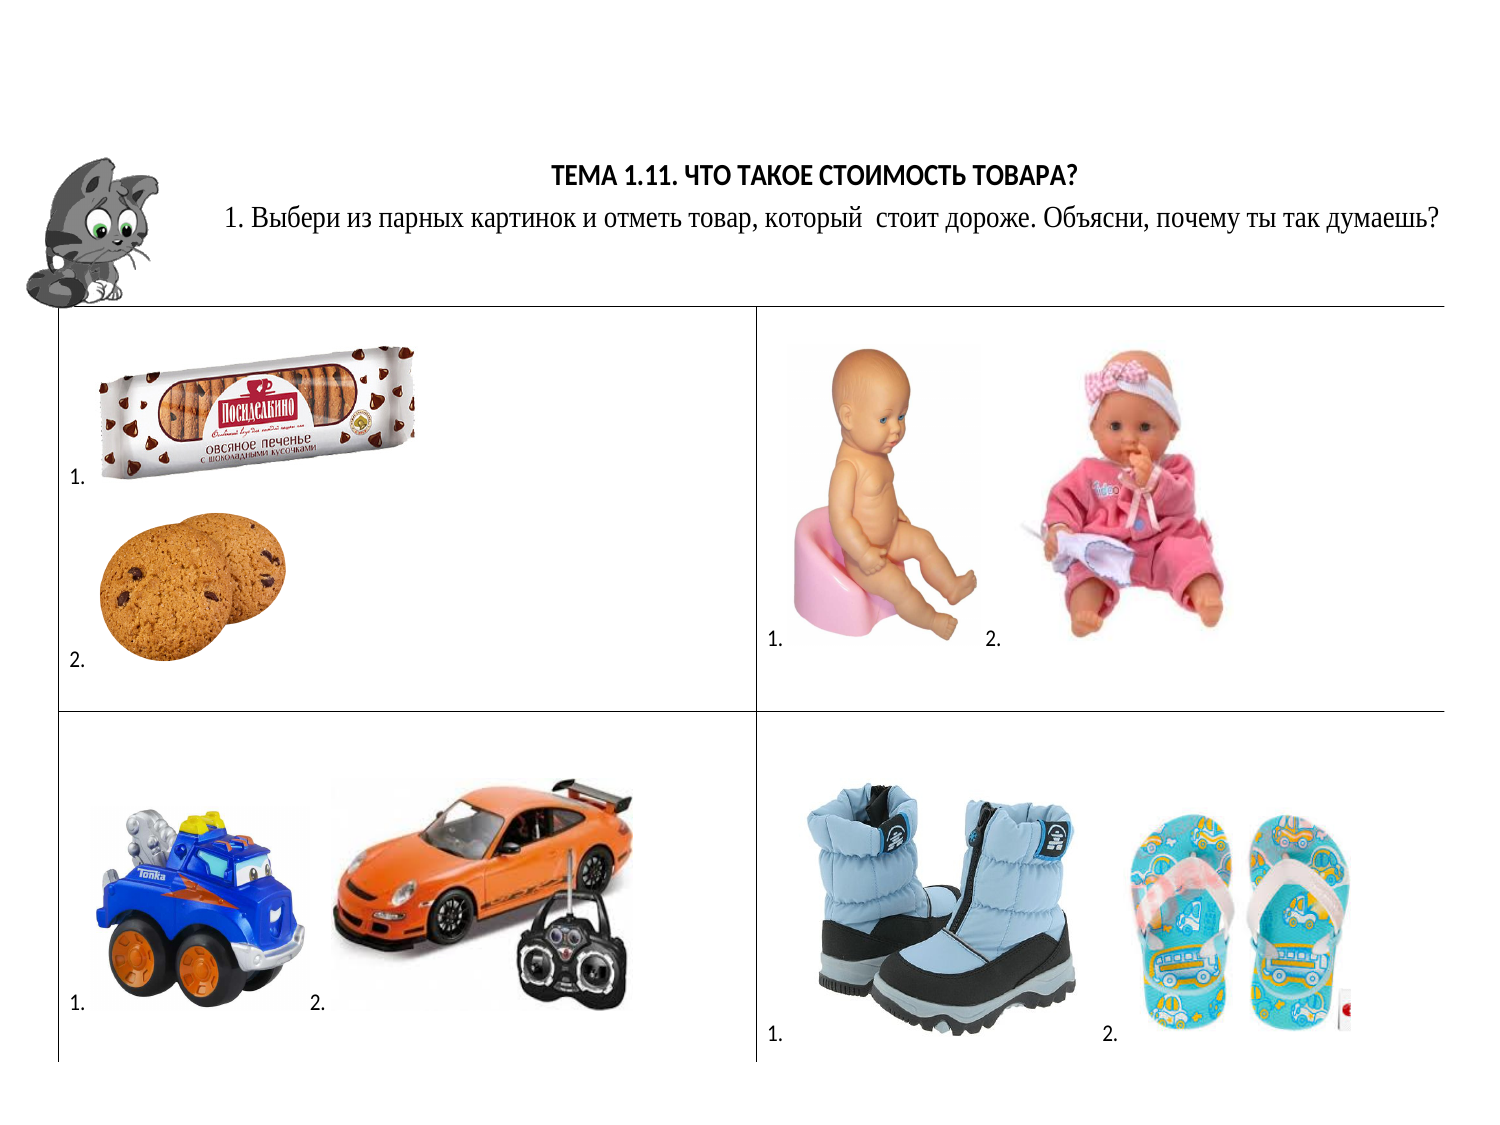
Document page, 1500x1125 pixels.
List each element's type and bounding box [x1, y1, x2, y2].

list [0, 37, 1445, 1063]
